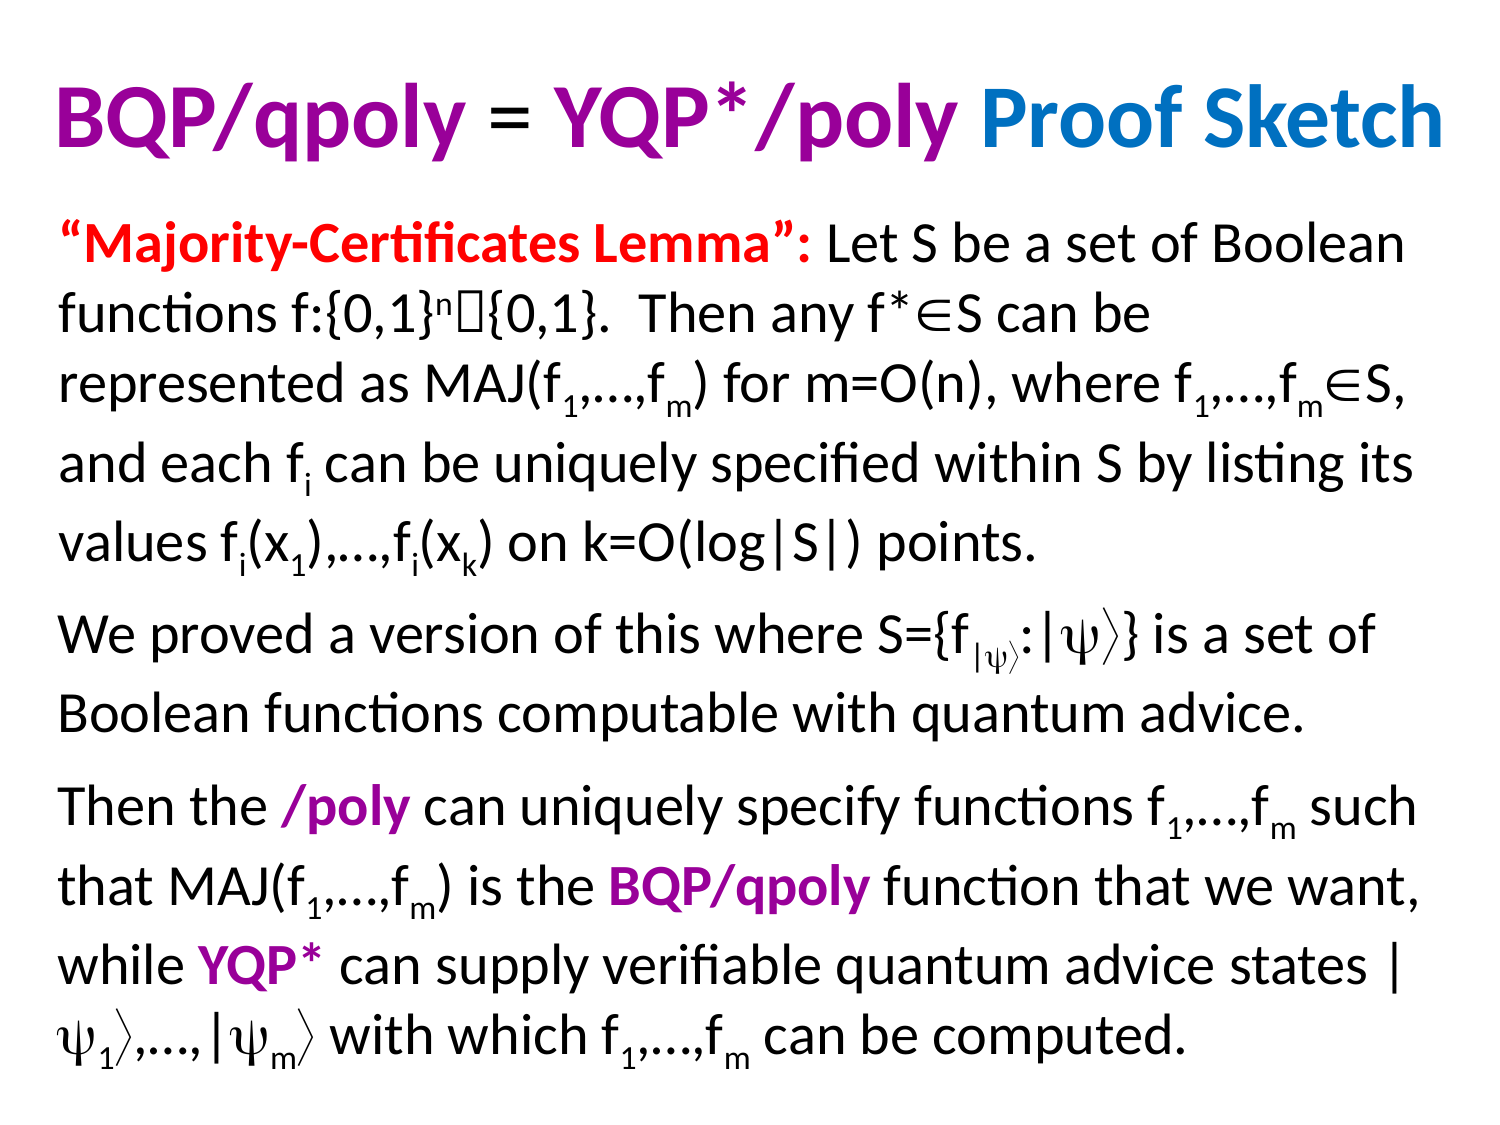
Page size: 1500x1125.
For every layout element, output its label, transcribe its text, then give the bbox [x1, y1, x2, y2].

text_box We proved a version of this where S={f|:|} is a set of Boolean functions computable with quantum advice. [42, 587, 1455, 700]
text_box Then the /poly can uniquely specify functions f1,…,fm such that MAJ(f1,…,fm) is the BQP/qpoly function that we want, while YQP* can supply verifiable quantum advice states |1,…,|m with which f1,…,fm can be computed. [42, 759, 1455, 872]
title BQP/qpoly = YQP*/poly Proof Sketch [18, 37, 1482, 185]
text_box “Majority-Certificates Lemma”: Let S be a set of Boolean functions f:{0,1}n{0,1}. Then any f*S can be represented as MAJ(f1,…,fm) for m=O(n), where f1,…,fmS, and each fi can be uniquely specified within S by listing its values fi(x1),…,fi(xk) on k=O(log|S|) points. [43, 196, 1457, 310]
